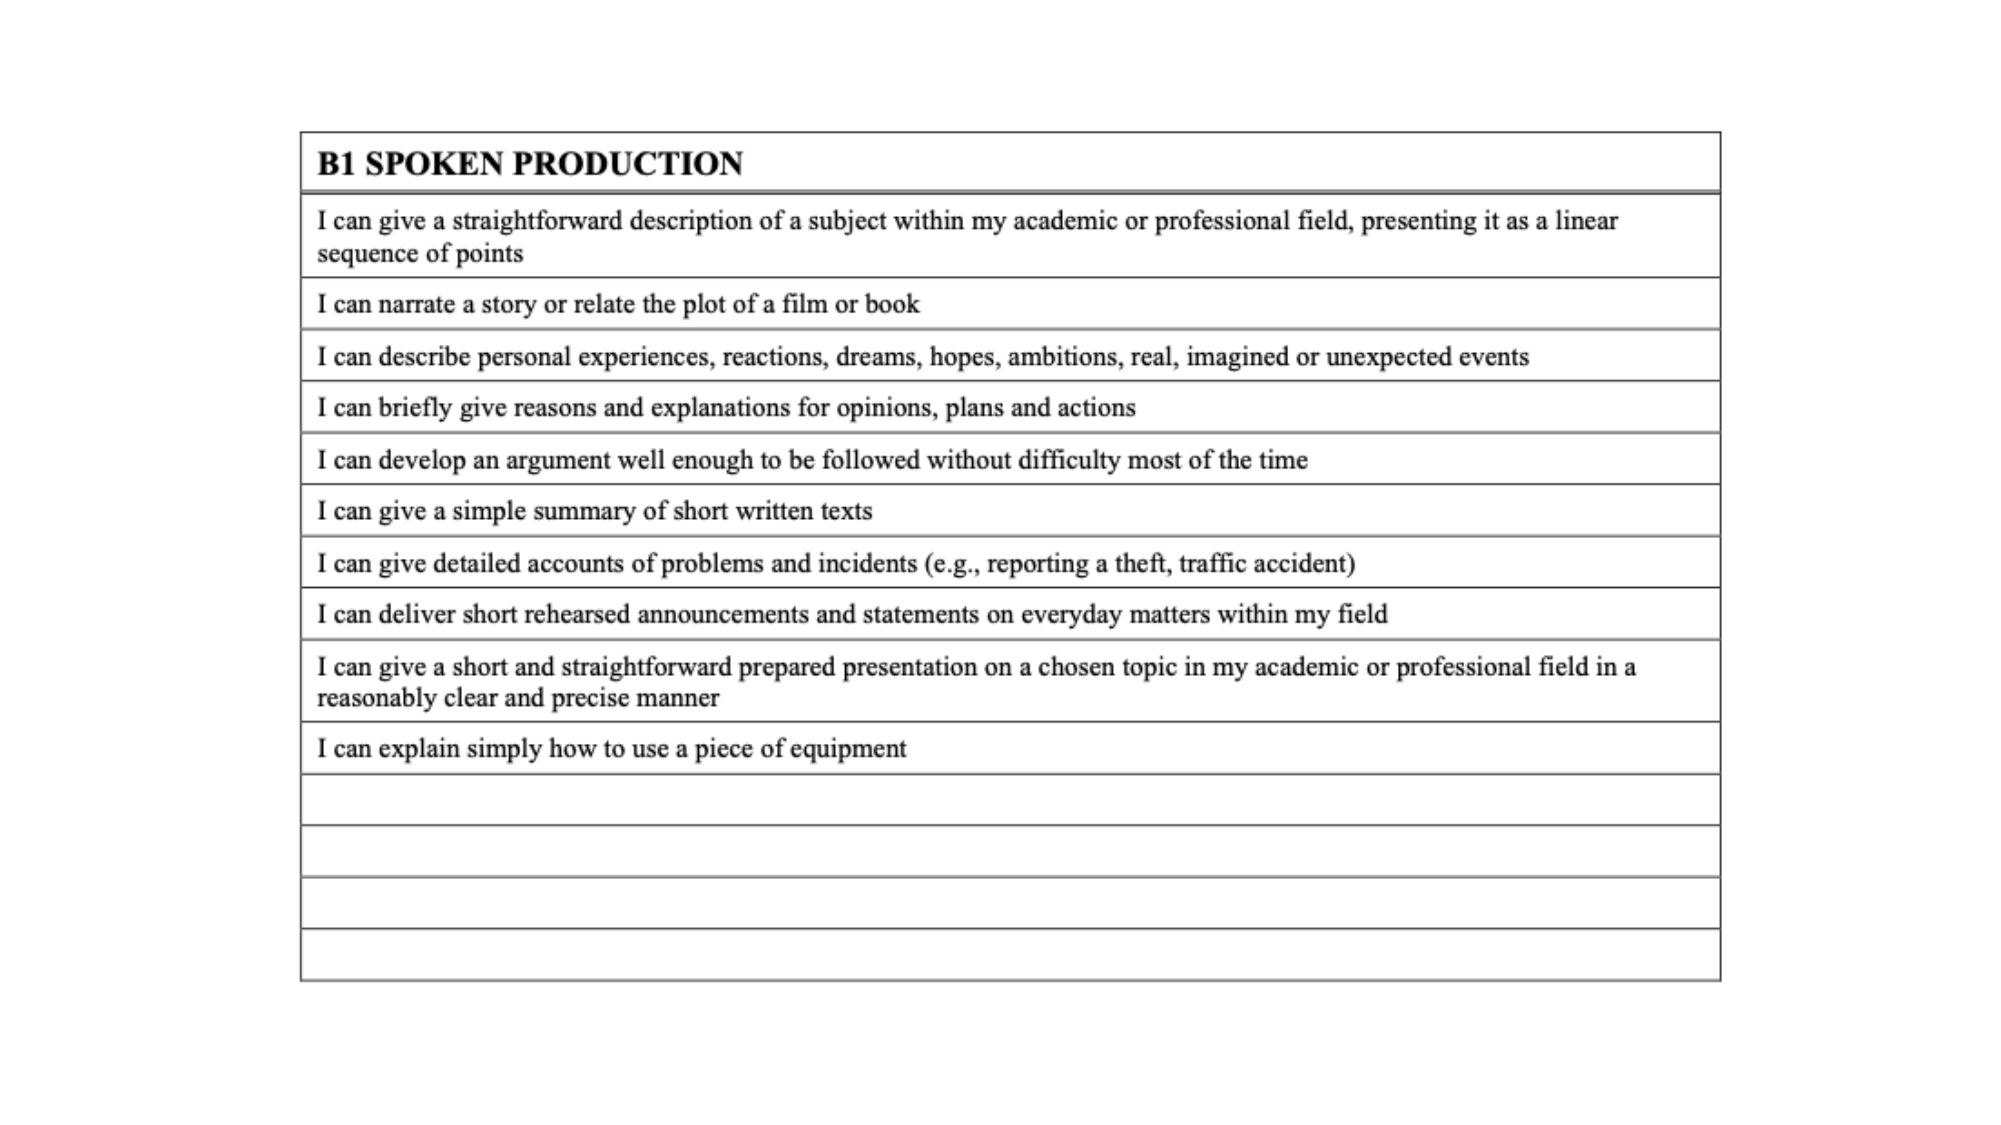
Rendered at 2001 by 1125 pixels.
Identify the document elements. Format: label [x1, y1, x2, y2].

picture [264, 90, 1771, 1035]
